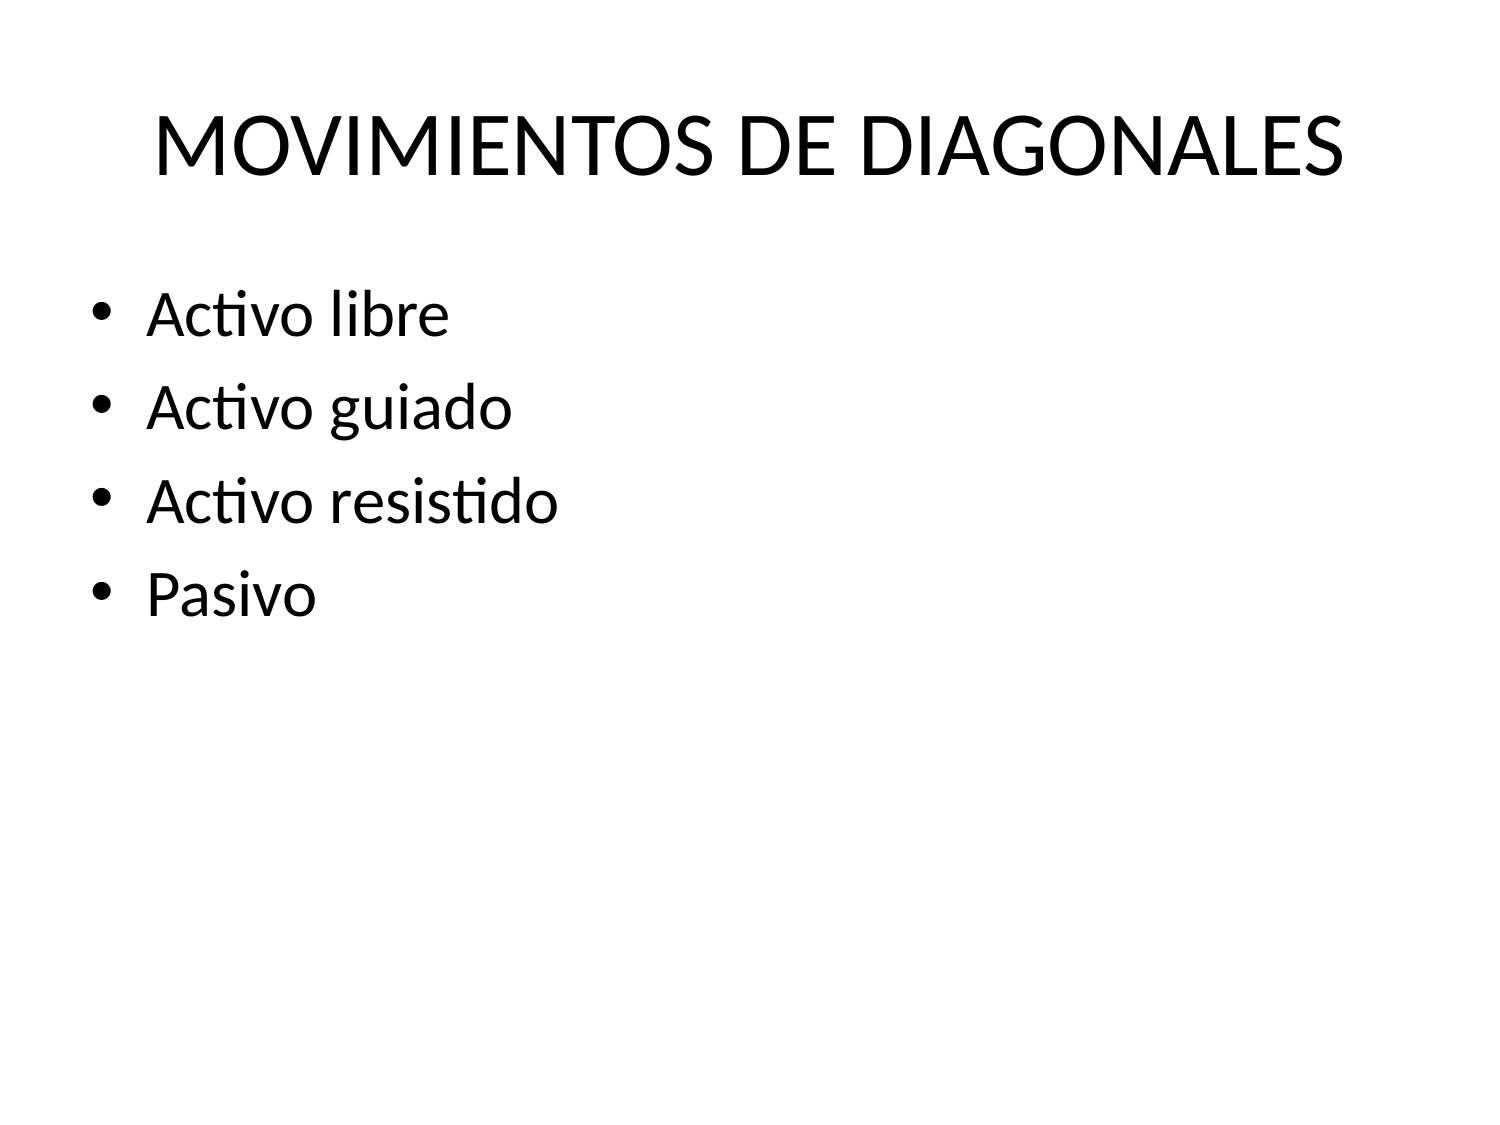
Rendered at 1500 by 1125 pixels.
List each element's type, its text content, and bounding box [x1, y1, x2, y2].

list Activo libre Activo guiado Activo resistido Pasivo [75, 262, 1425, 1005]
title MOVIMIENTOS DE DIAGONALES [75, 45, 1425, 233]
